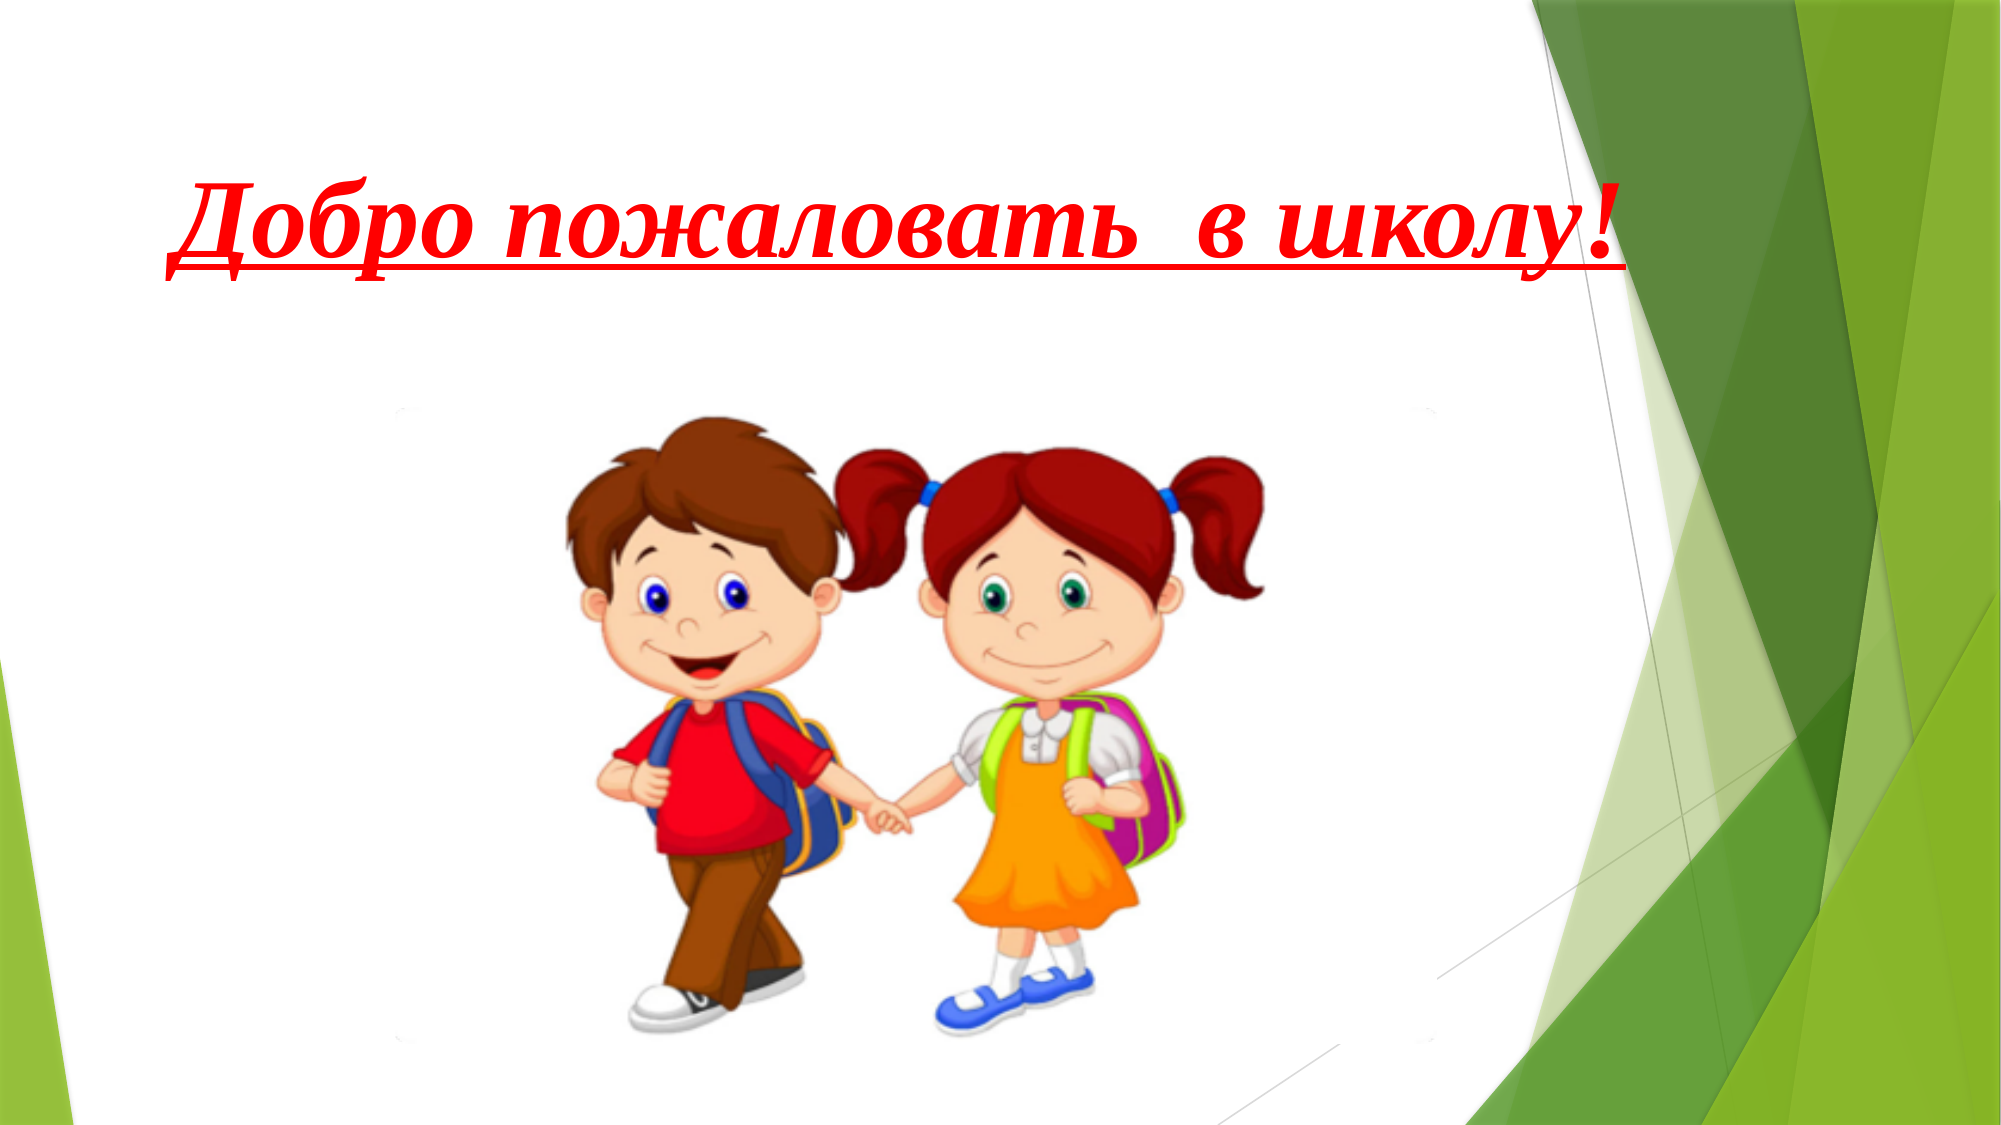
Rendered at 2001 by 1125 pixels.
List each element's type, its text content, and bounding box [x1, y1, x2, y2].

picture [395, 406, 1438, 1044]
list Добро пожаловать в школу! [107, 71, 1694, 1059]
